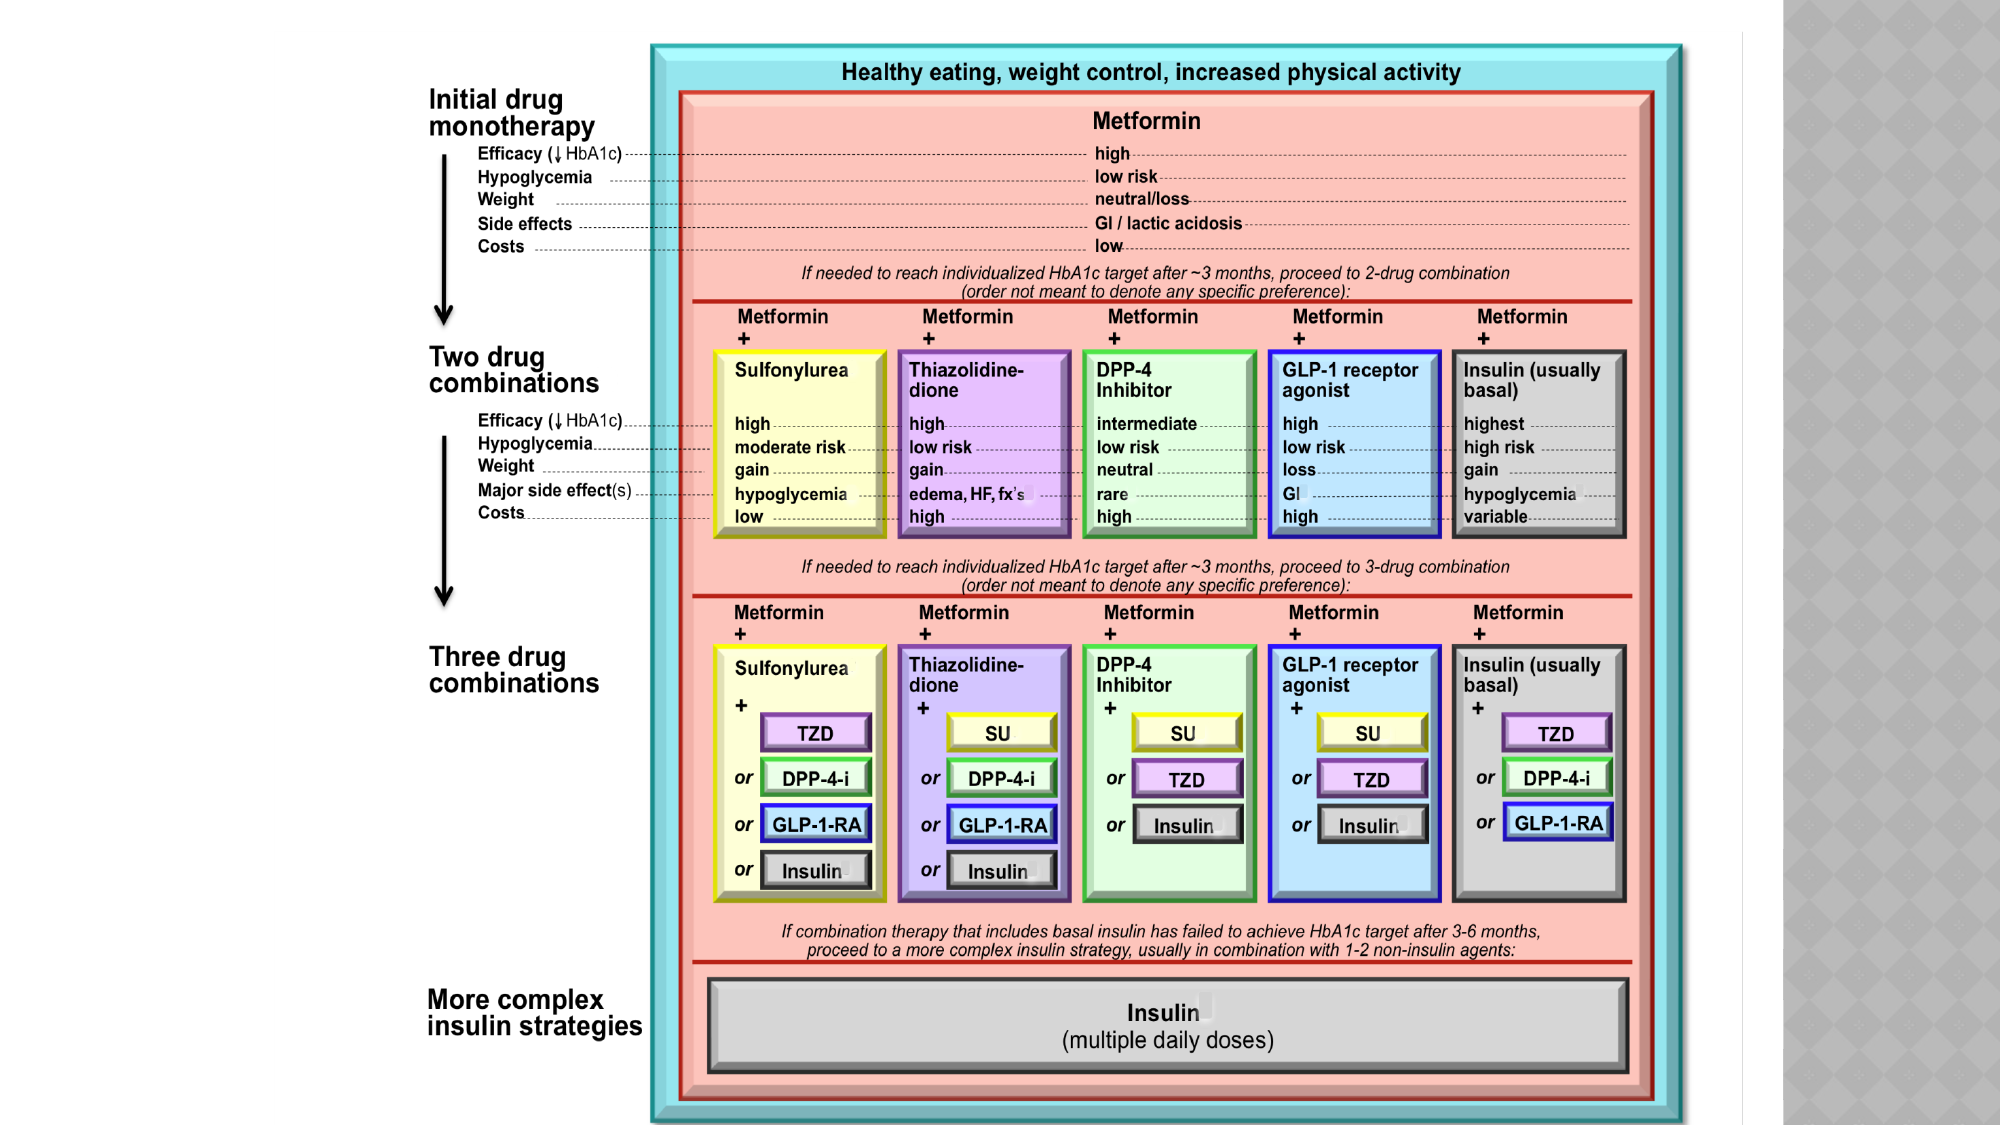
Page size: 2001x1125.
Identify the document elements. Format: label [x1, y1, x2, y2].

text_box [599, 359, 1584, 1019]
picture [191, 0, 1824, 1125]
